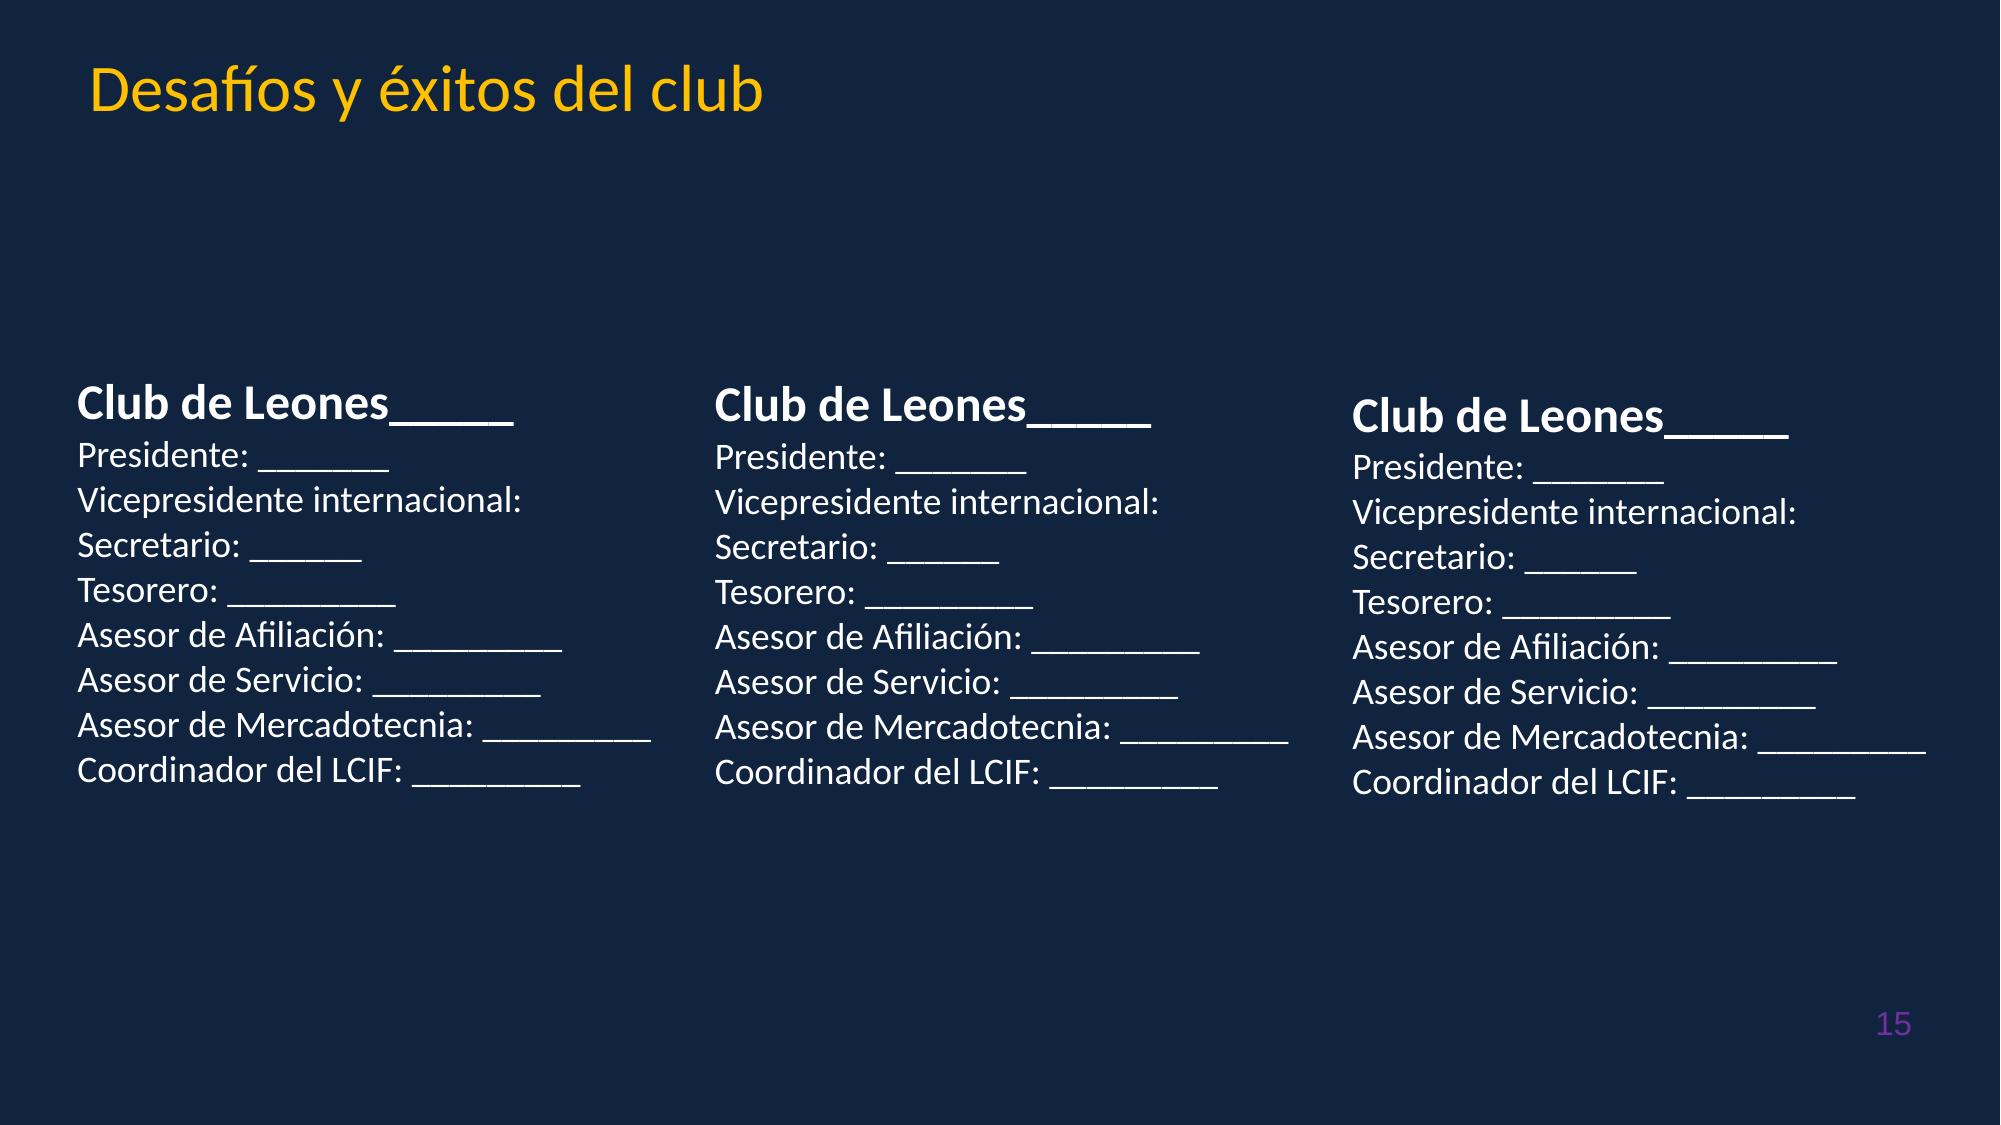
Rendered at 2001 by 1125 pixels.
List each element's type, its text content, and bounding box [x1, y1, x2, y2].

text_box Desafíos y éxitos del club [74, 37, 1350, 133]
text_box Club de Leones_____ Presidente: _______ Vicepresidente internacional: Secretario: ______ Tesorero: _________ Asesor de Afiliación: _________ Asesor de Servicio: _________ Asesor de Mercadotecnia: _________ Coordinador del LCIF: _________ [699, 364, 1325, 799]
text_box Club de Leones_____ Presidente: _______ Vicepresidente internacional: Secretario: ______ Tesorero: _________ Asesor de Afiliación: _________ Asesor de Servicio: _________ Asesor de Mercadotecnia: _________ Coordinador del LCIF: _________ [62, 362, 688, 798]
text_box Club de Leones_____ Presidente: _______ Vicepresidente internacional: Secretario: ______ Tesorero: _________ Asesor de Afiliación: _________ Asesor de Servicio: _________ Asesor de Mercadotecnia: _________ Coordinador del LCIF: _________ [1337, 374, 1963, 810]
